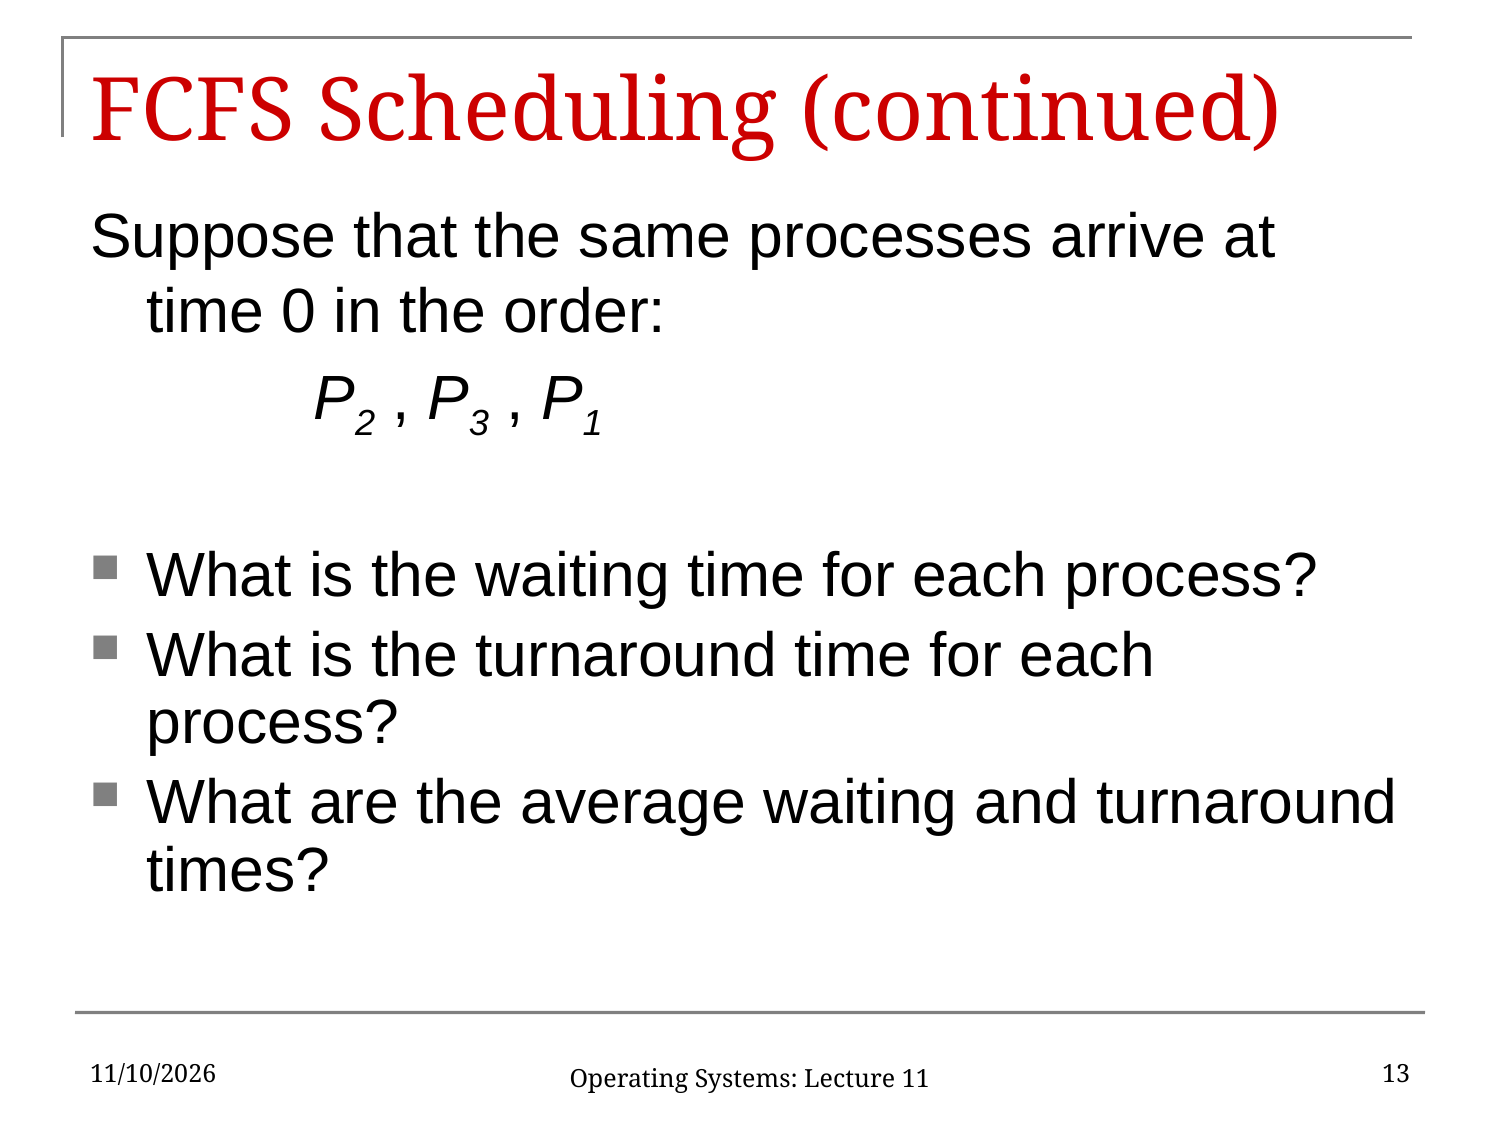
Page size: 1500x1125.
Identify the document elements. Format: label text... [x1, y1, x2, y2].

slide_number 13 [1074, 1023, 1426, 1100]
footer Operating Systems: Lecture 11 [512, 1024, 988, 1101]
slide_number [74, 1023, 426, 1100]
title FCFS Scheduling (continued) [75, 45, 1425, 163]
list Suppose that the same processes arrive at time 0 in the order: P2 , P3 , P1 What is the waiting time for each process? What is the turnaround time for each process? What are the average waiting and turnaround times? [75, 187, 1425, 1006]
